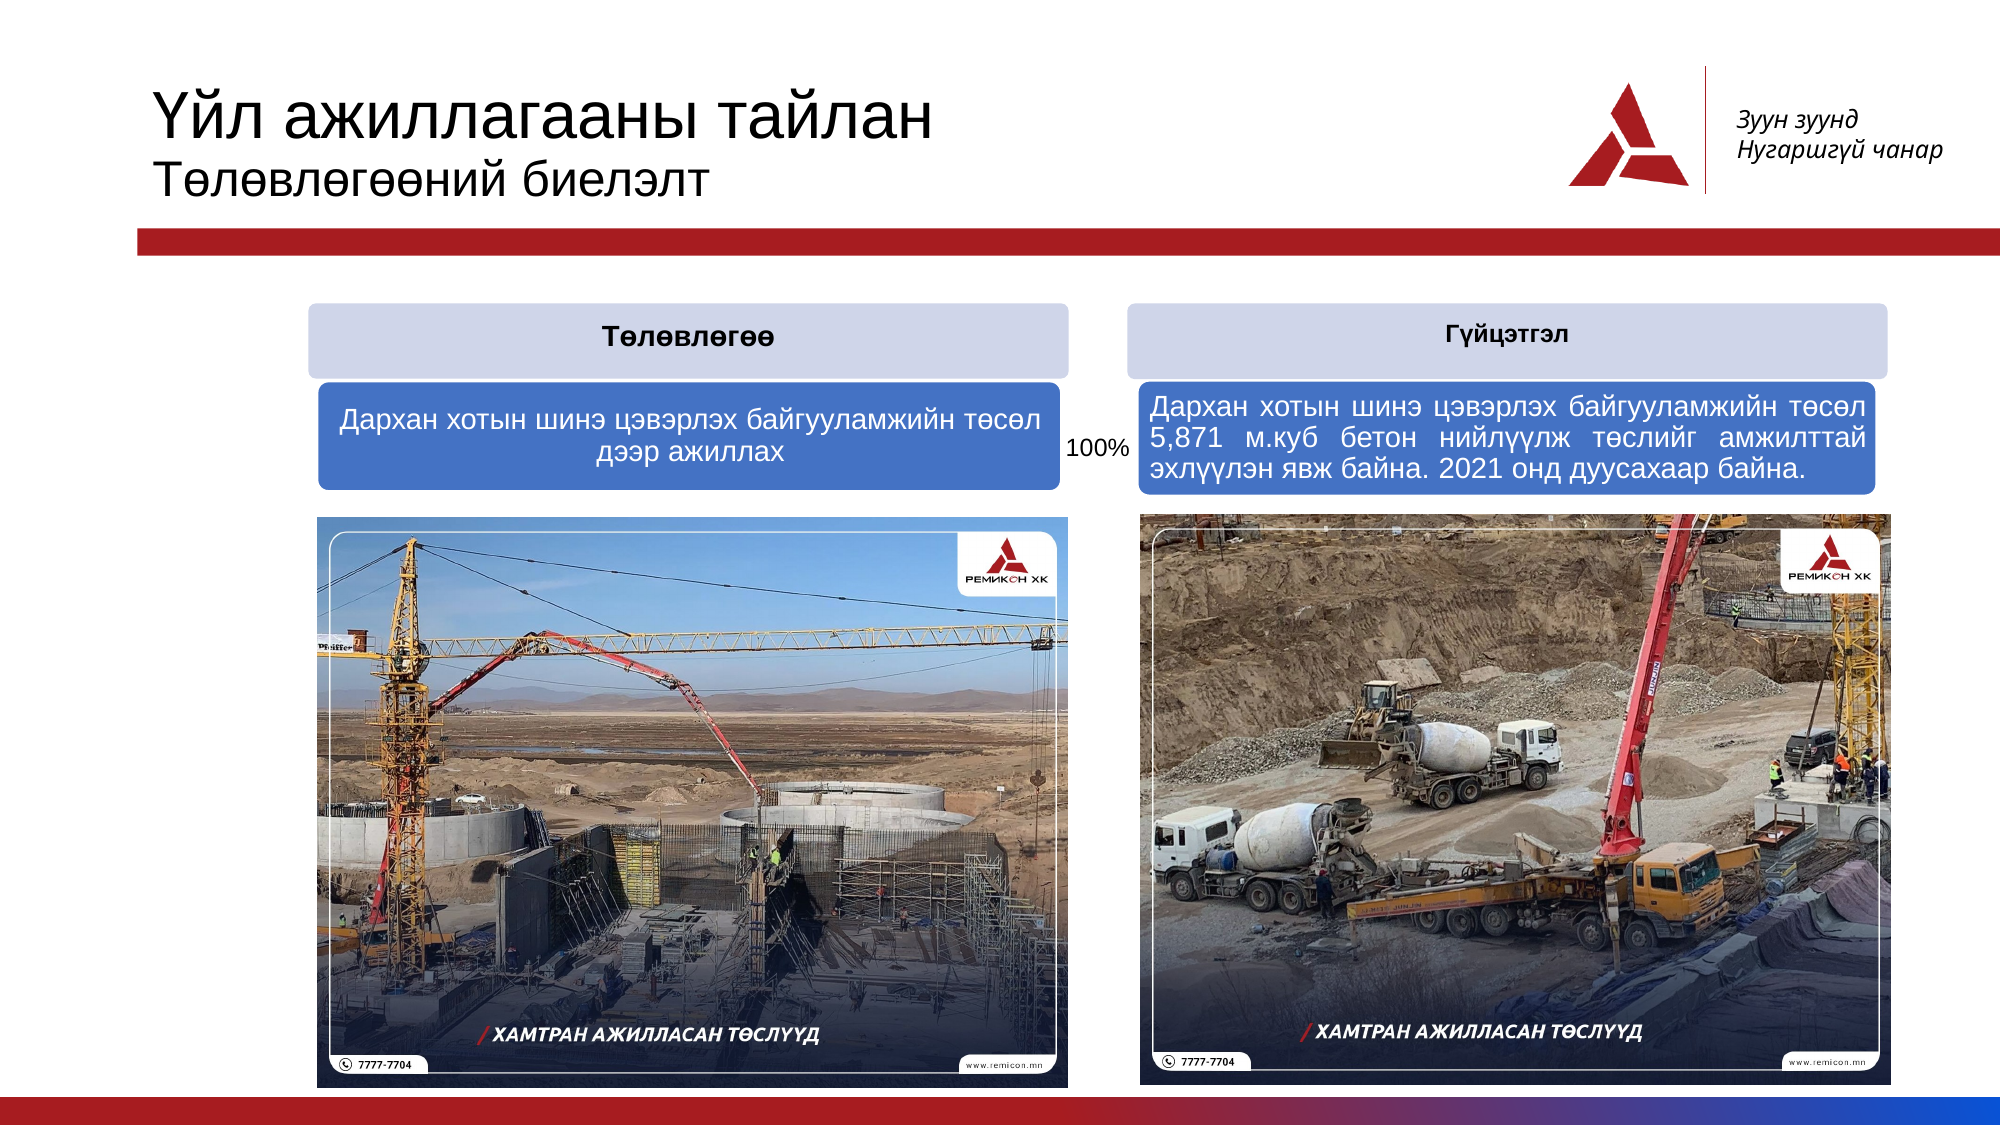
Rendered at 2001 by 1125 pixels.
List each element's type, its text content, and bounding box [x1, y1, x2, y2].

picture [317, 517, 1068, 1088]
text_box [308, 303, 1888, 521]
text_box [1568, 66, 1956, 195]
picture [1140, 514, 1891, 1085]
text_box [0, 1097, 2000, 1125]
title Үйл ажиллагааны тайлан Төлөвлөгөөний биелэлт [137, 59, 1263, 229]
text_box [136, 227, 2000, 257]
